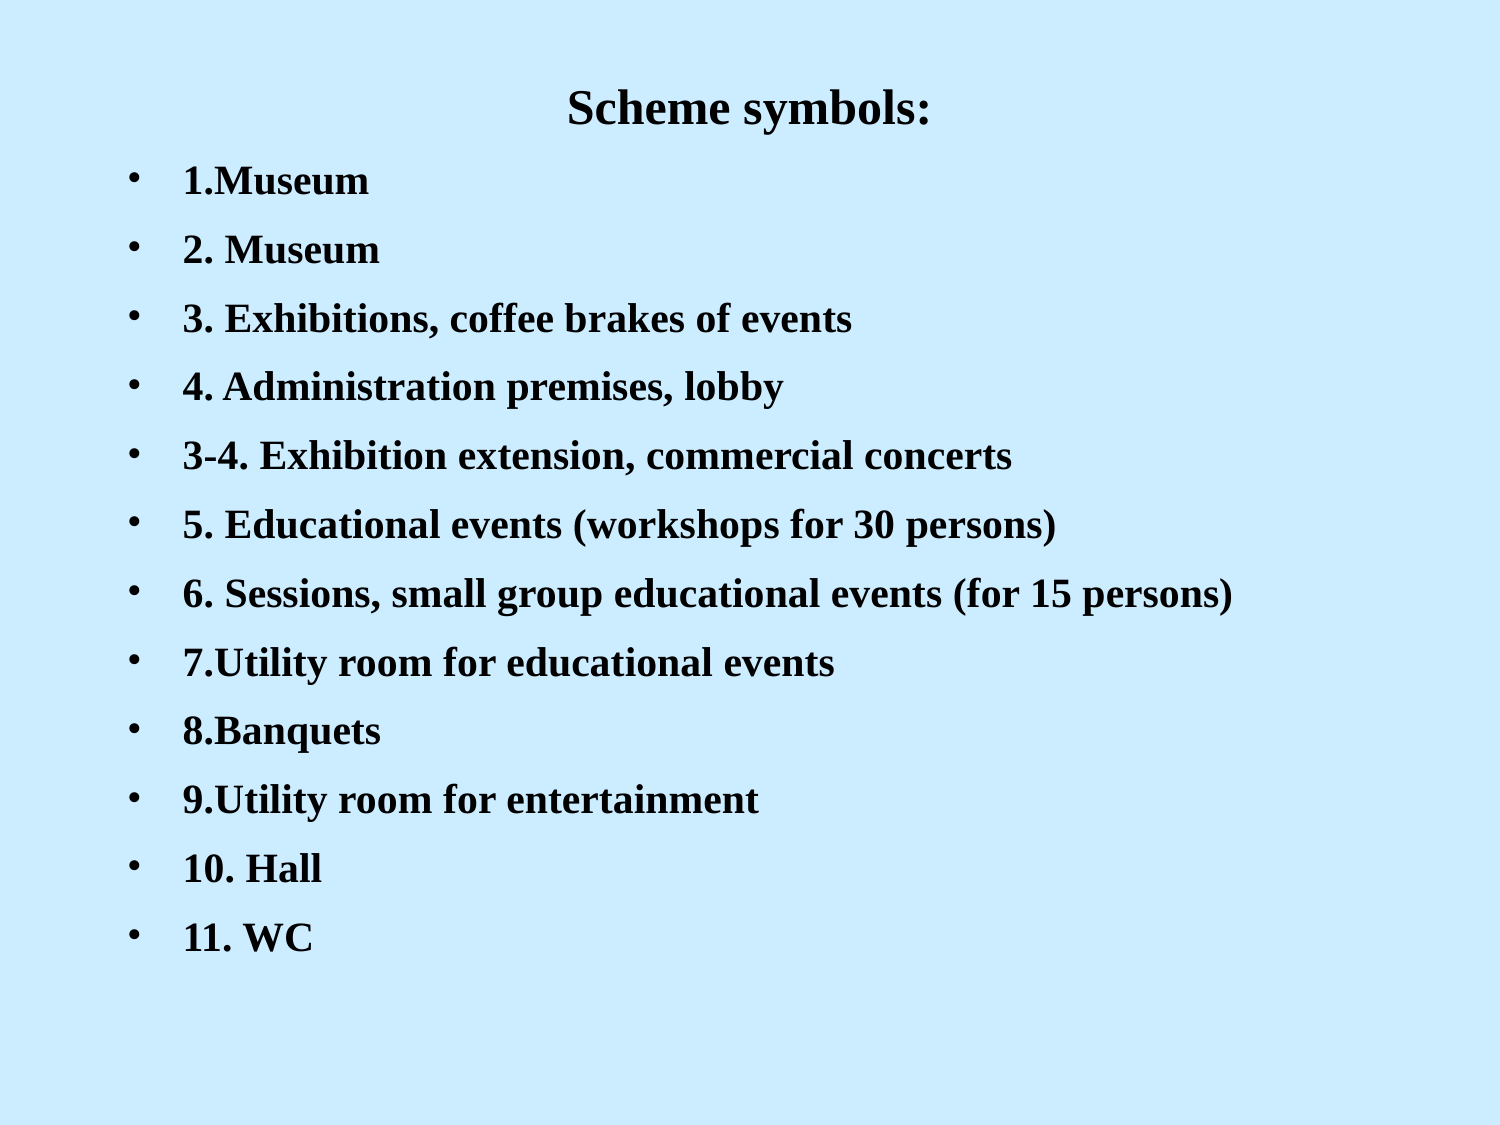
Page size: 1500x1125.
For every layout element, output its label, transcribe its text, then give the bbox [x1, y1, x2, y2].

list Scheme symbols: 1.Museum 2. Museum 3. Exhibitions, coffee brakes of events 4. Administration premises, lobby 3-4. Exhibition extension, commercial concerts 5. Educational events (workshops for 30 persons) 6. Sessions, small group educational events (for 15 persons) 7.Utility room for educational events 8.Banquets 9.Utility room for entertainment 10. Hall 11. WC [111, 66, 1388, 977]
